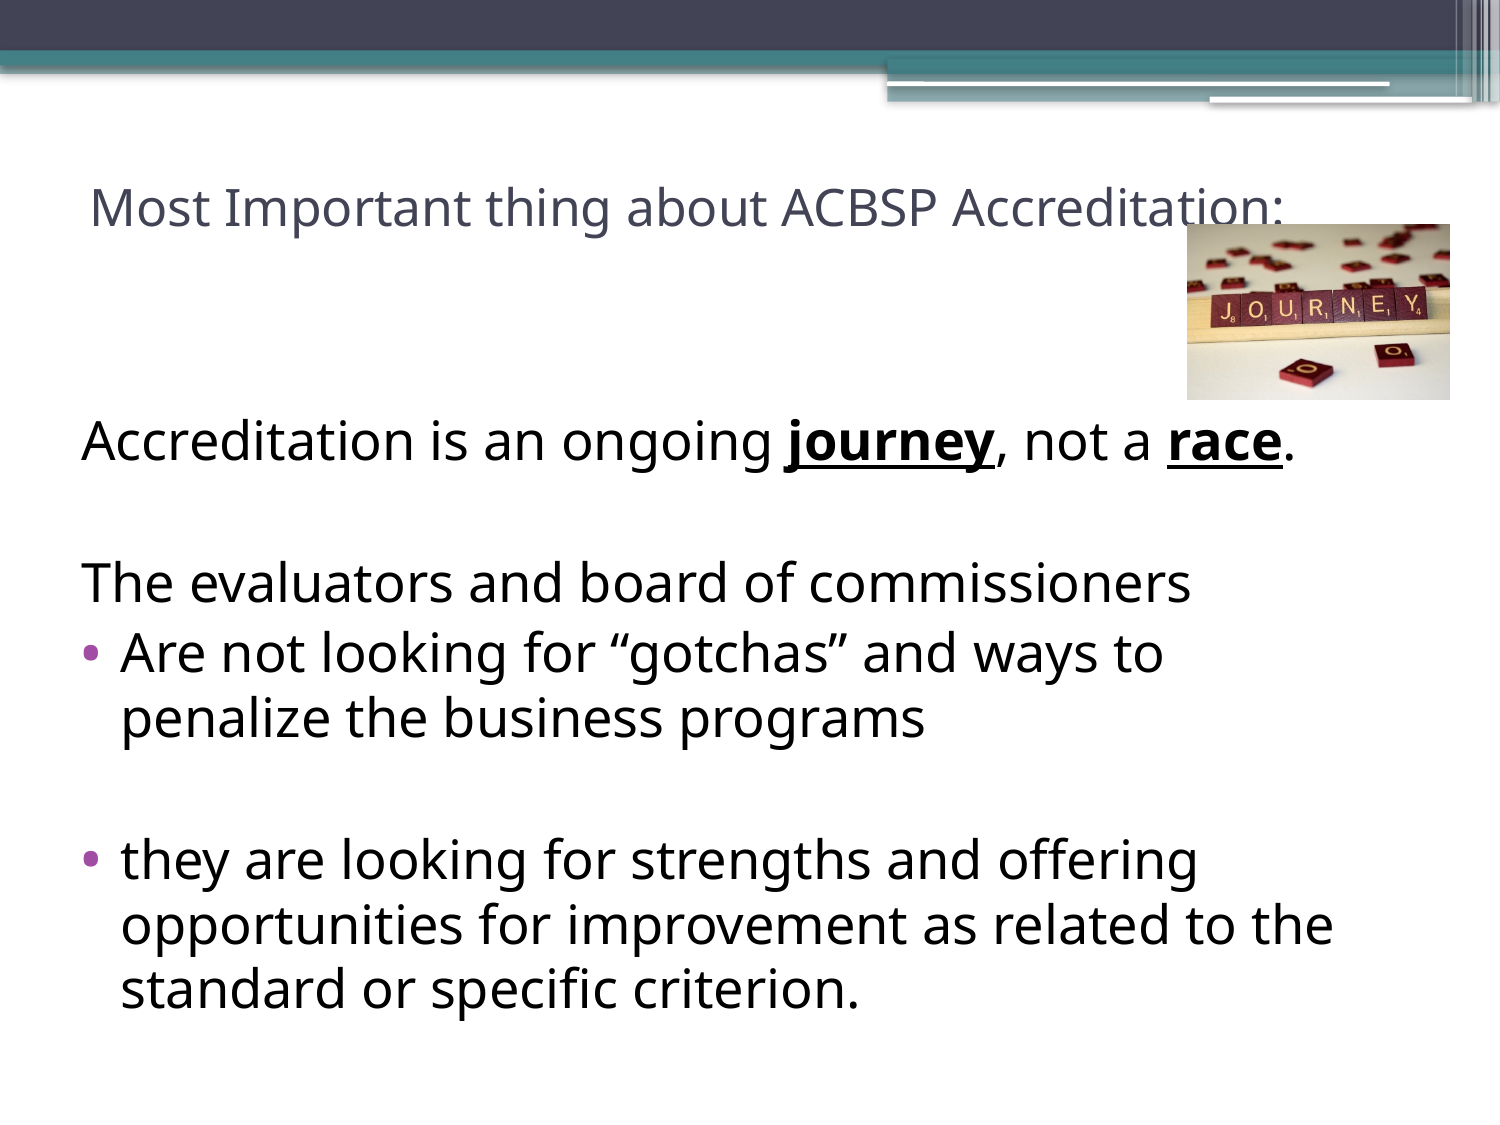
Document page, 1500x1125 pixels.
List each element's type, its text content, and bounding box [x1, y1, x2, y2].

list Accreditation is an ongoing journey, not a race. The evaluators and board of commissioners Are not looking for “gotchas” and ways to penalize the business programs they are looking for strengths and offering opportunities for improvement as related to the standard or specific criterion. [50, 328, 1400, 1039]
title Most Important thing about ACBSP Accreditation: [75, 87, 1425, 263]
picture [1187, 224, 1451, 401]
